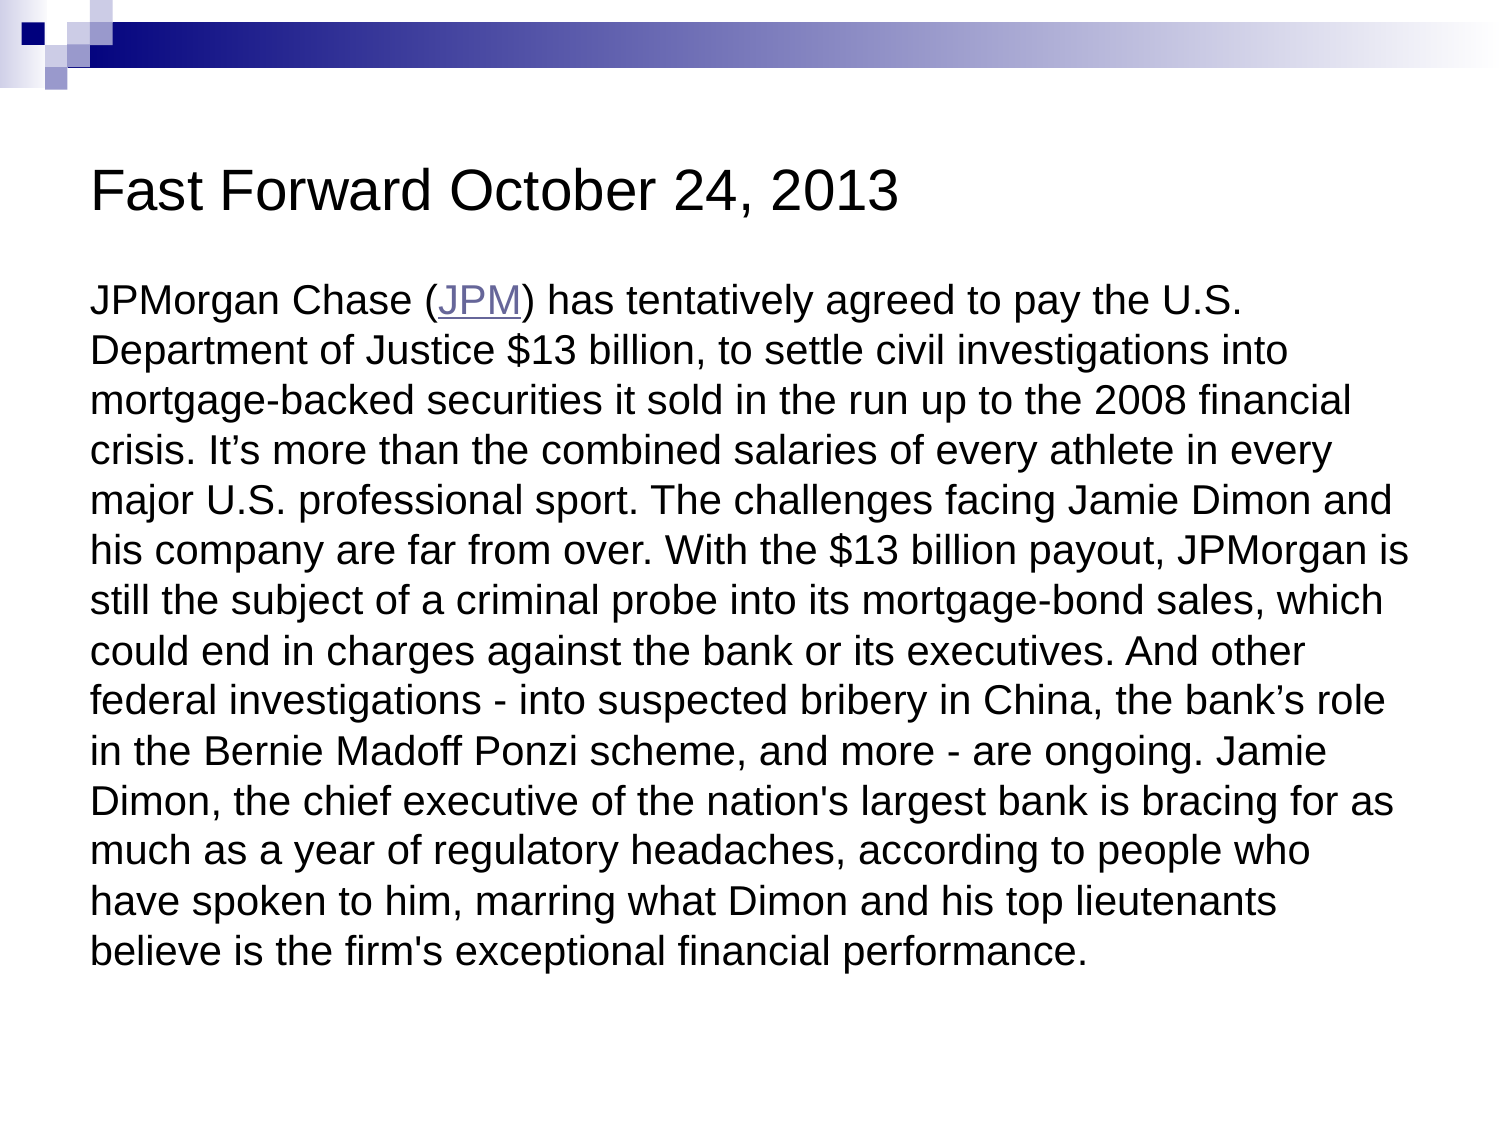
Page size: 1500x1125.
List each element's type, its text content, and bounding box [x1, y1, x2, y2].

text_box JPMorgan Chase (JPM) has tentatively agreed to pay the U.S. Department of Justice $13 billion, to settle civil investigations into mortgage-backed securities it sold in the run up to the 2008 financial crisis. It’s more than the combined salaries of every athlete in every major U.S. professional sport. The challenges facing Jamie Dimon and his company are far from over. With the $13 billion payout, JPMorgan is still the subject of a criminal probe into its mortgage-bond sales, which could end in charges against the bank or its executives. And other federal investigations - into suspected bribery in China, the bank’s role in the Bernie Madoff Ponzi scheme, and more - are ongoing. Jamie Dimon, the chief executive of the nation's largest bank is bracing for as much as a year of regulatory headaches, according to people who have spoken to him, marring what Dimon and his top lieutenants believe is the firm's exceptional financial performance. [74, 265, 1425, 981]
title Fast Forward October 24, 2013 [74, 74, 1426, 301]
